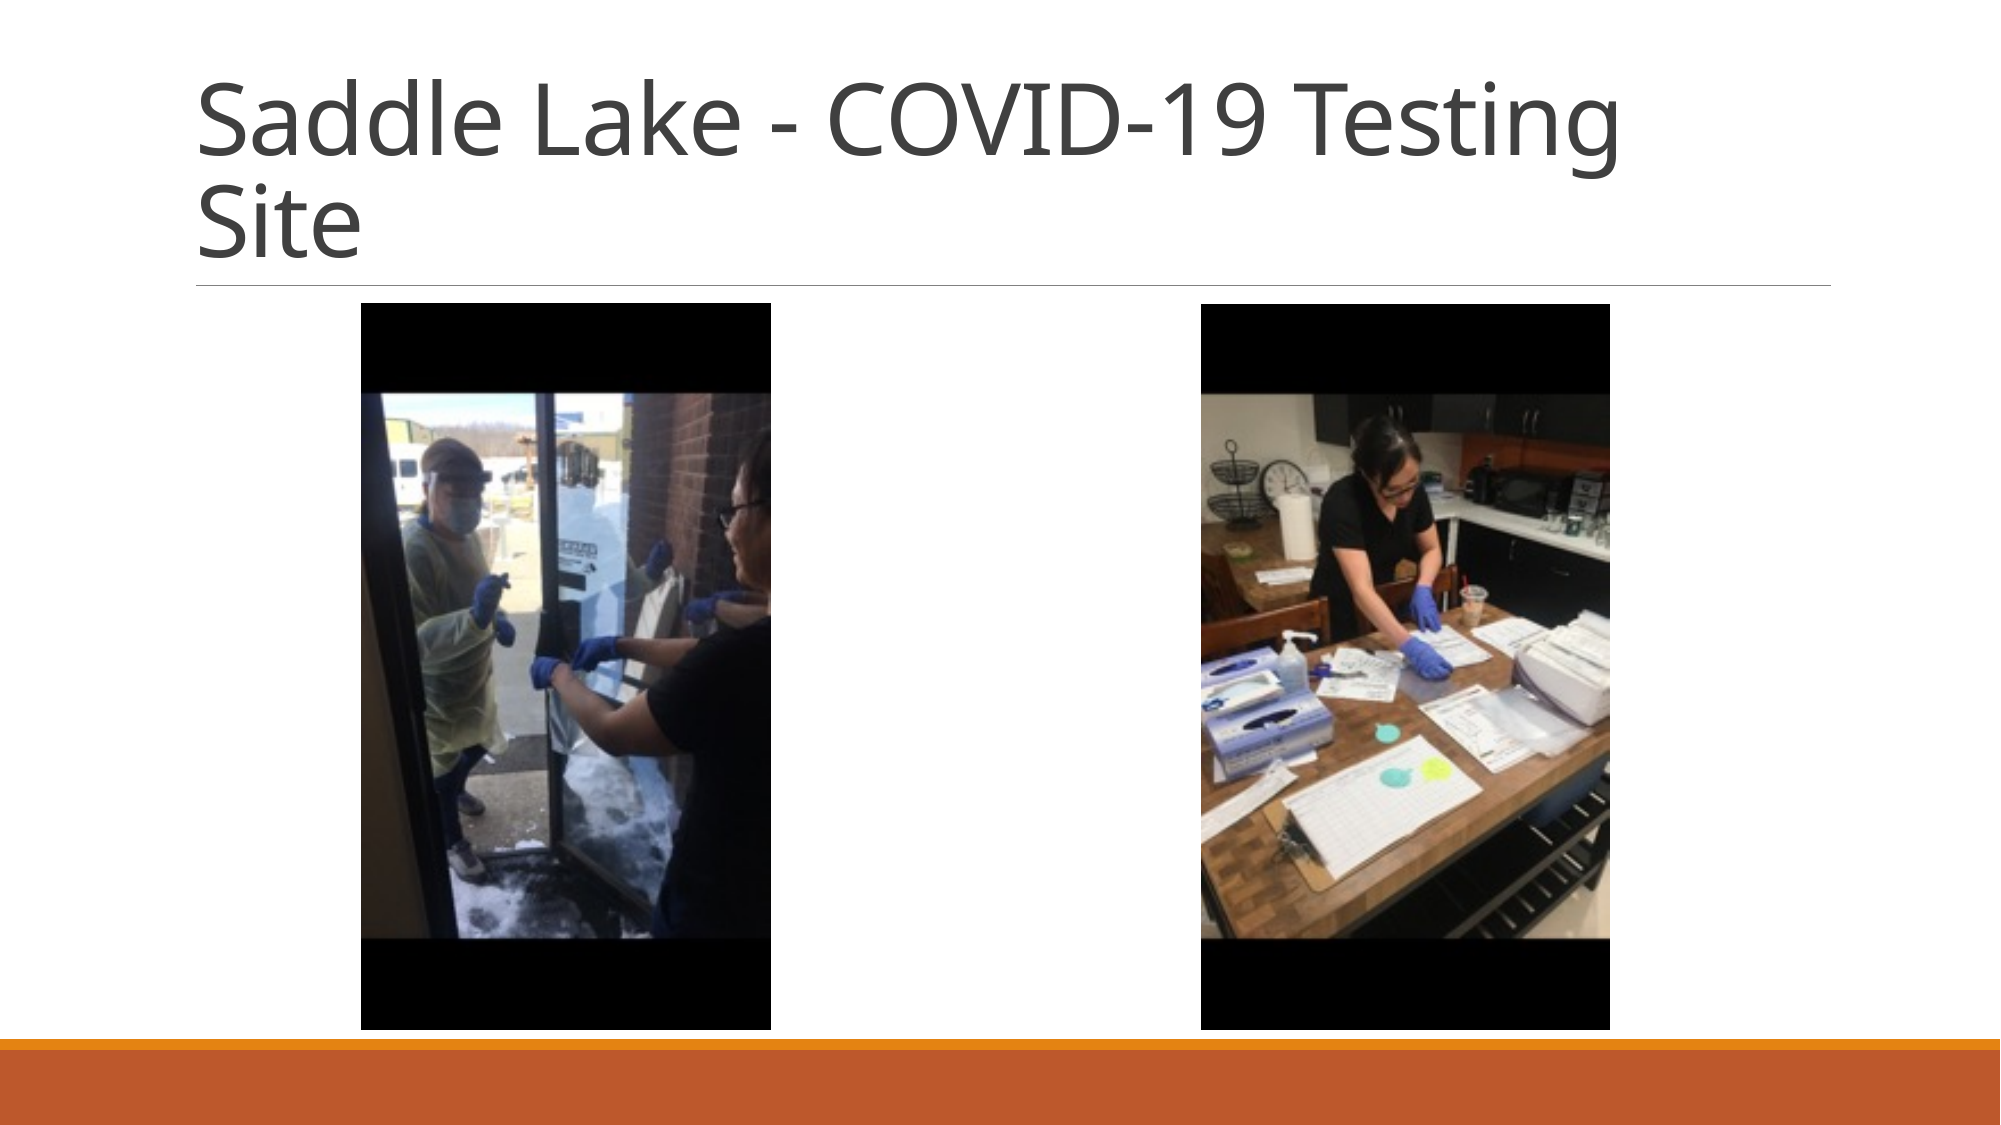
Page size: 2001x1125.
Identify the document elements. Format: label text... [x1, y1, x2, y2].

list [1201, 304, 1610, 1031]
title Saddle Lake - COVID-19 Testing Site [180, 47, 1830, 285]
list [361, 302, 771, 1031]
